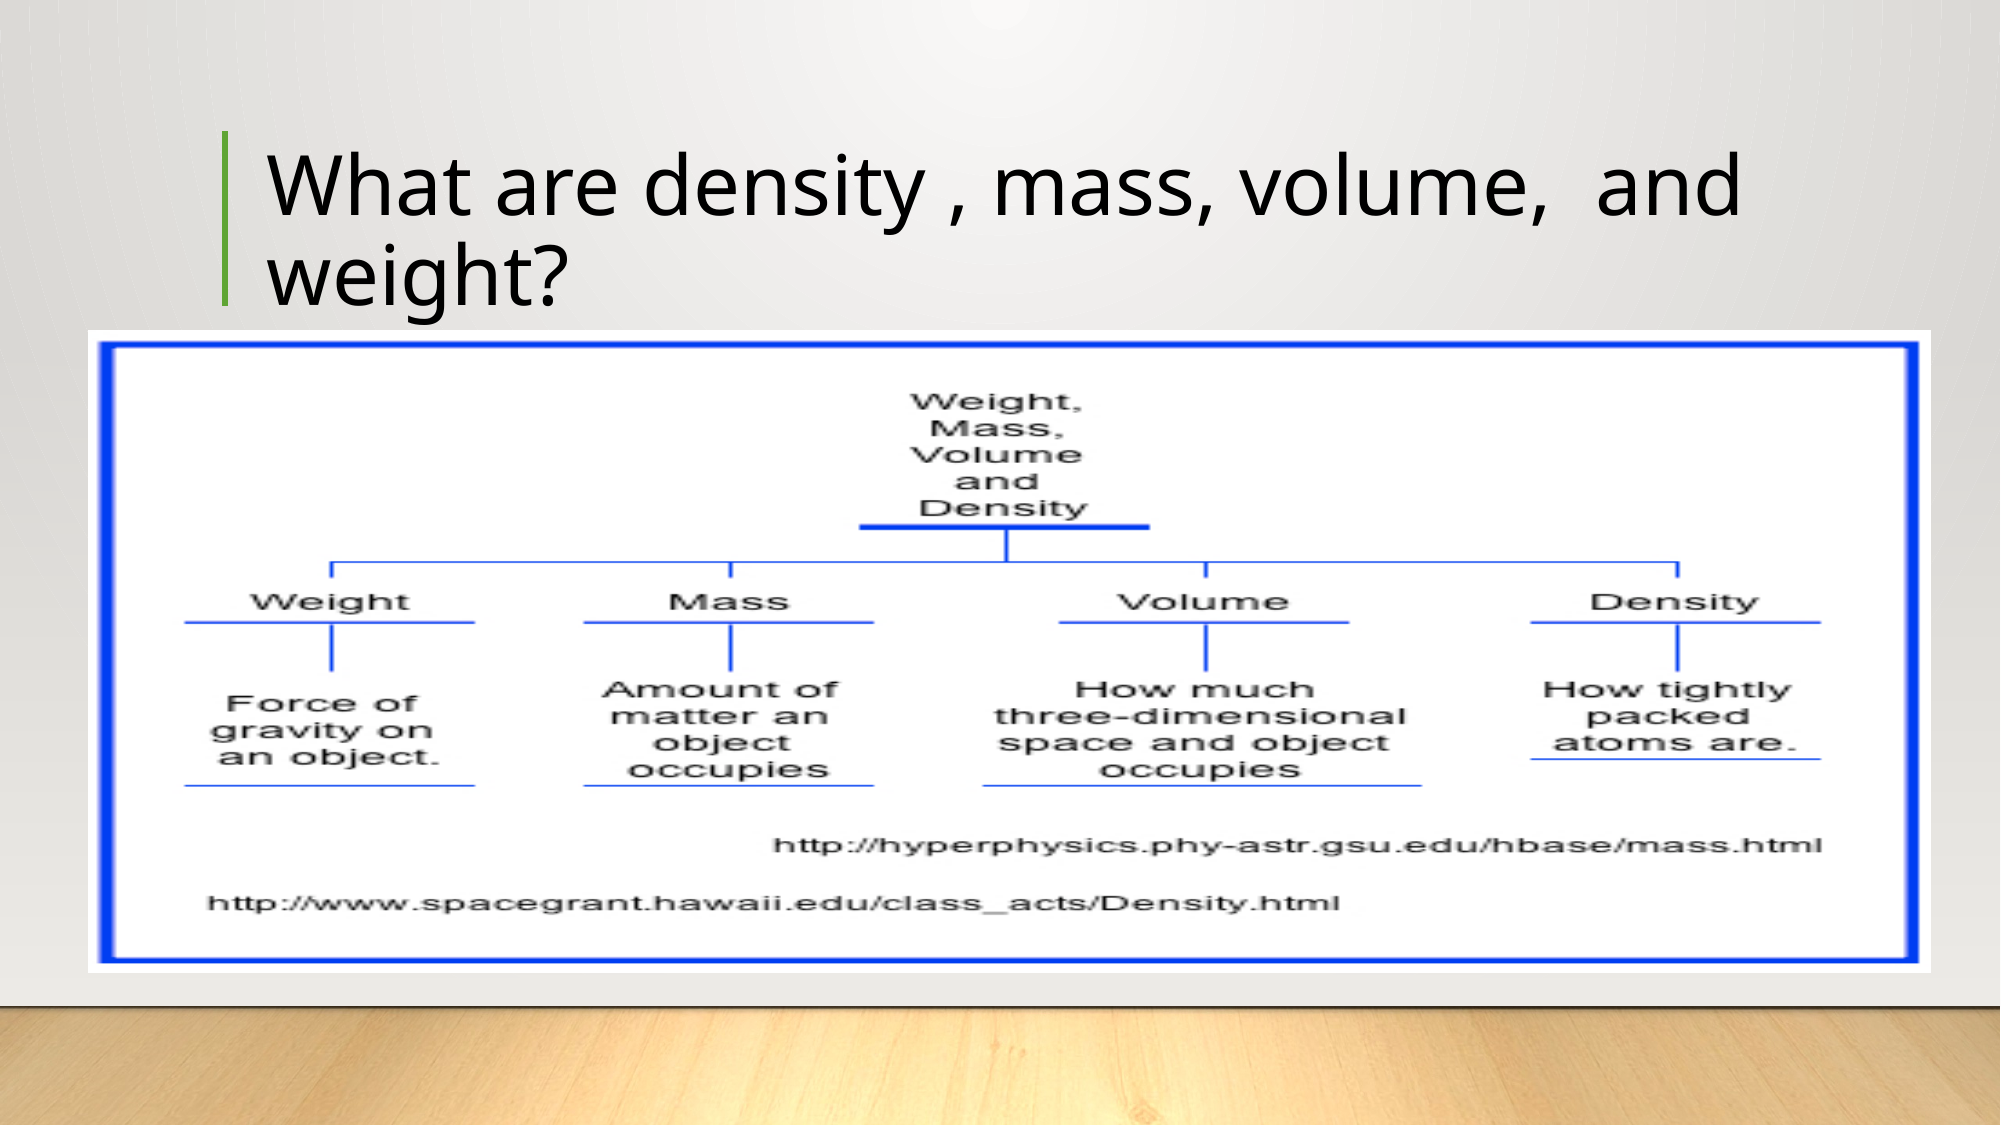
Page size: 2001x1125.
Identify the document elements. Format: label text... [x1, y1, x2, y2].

picture [0, 1006, 2000, 1125]
title What are density , mass, volume, and weight? [251, 66, 1814, 330]
picture [88, 330, 1931, 973]
